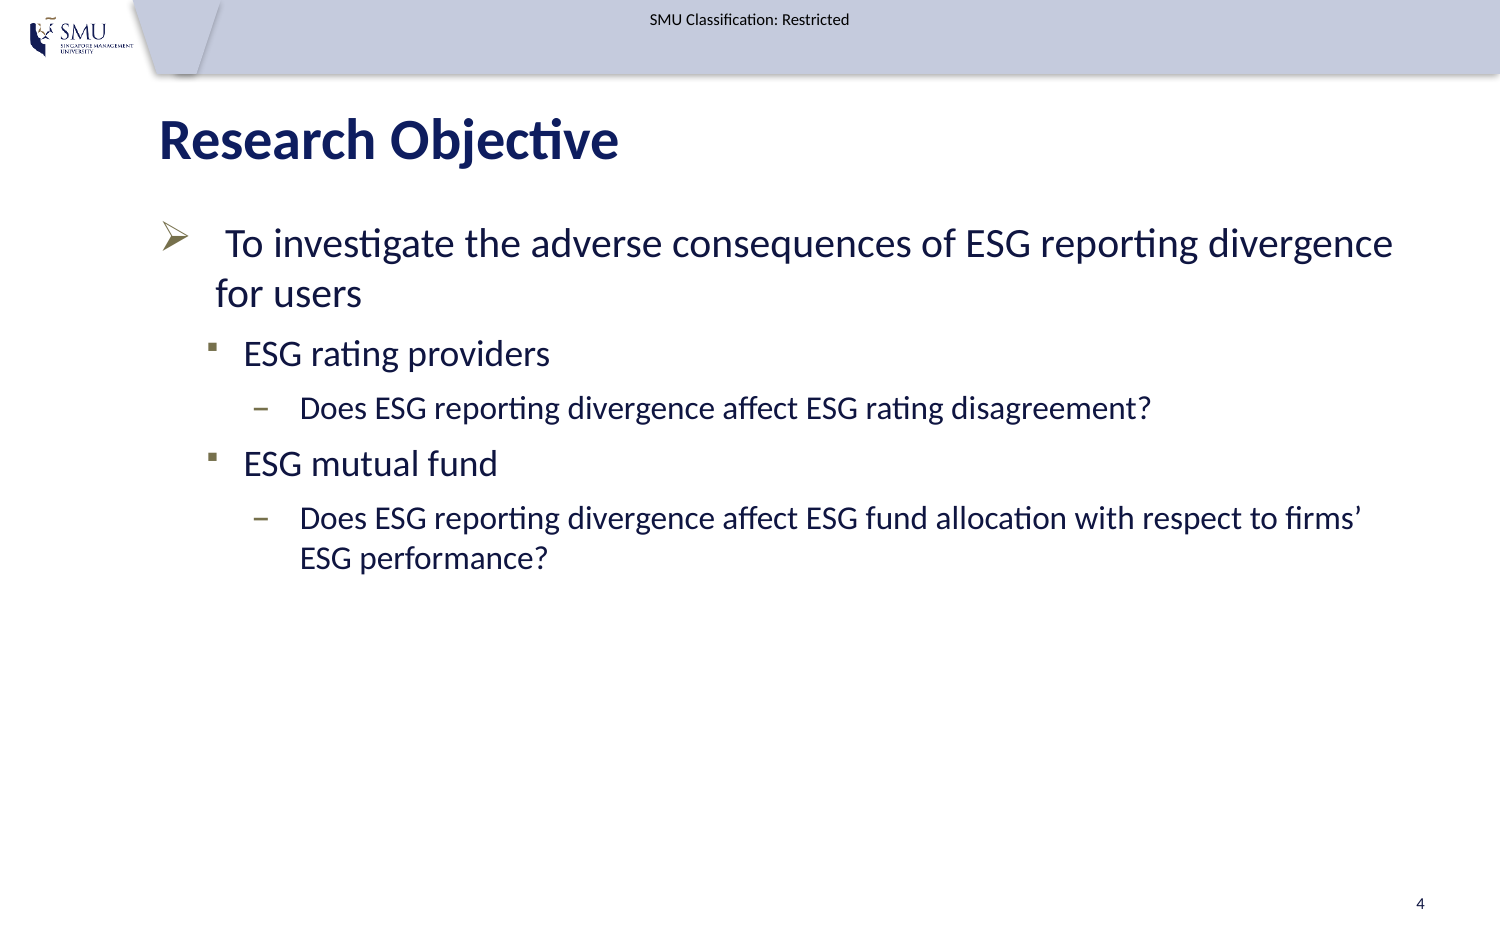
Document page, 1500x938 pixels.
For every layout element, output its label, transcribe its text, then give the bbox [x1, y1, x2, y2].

list To investigate the adverse consequences of ESG reporting divergence for users ESG rating providers Does ESG reporting divergence affect ESG rating disagreement? ESG mutual fund Does ESG reporting divergence affect ESG fund allocation with respect to firms’ ESG performance? [159, 216, 1425, 801]
picture [0, 0, 156, 74]
title Research Objective [159, 101, 1425, 196]
slide_number 4 [1350, 893, 1425, 938]
